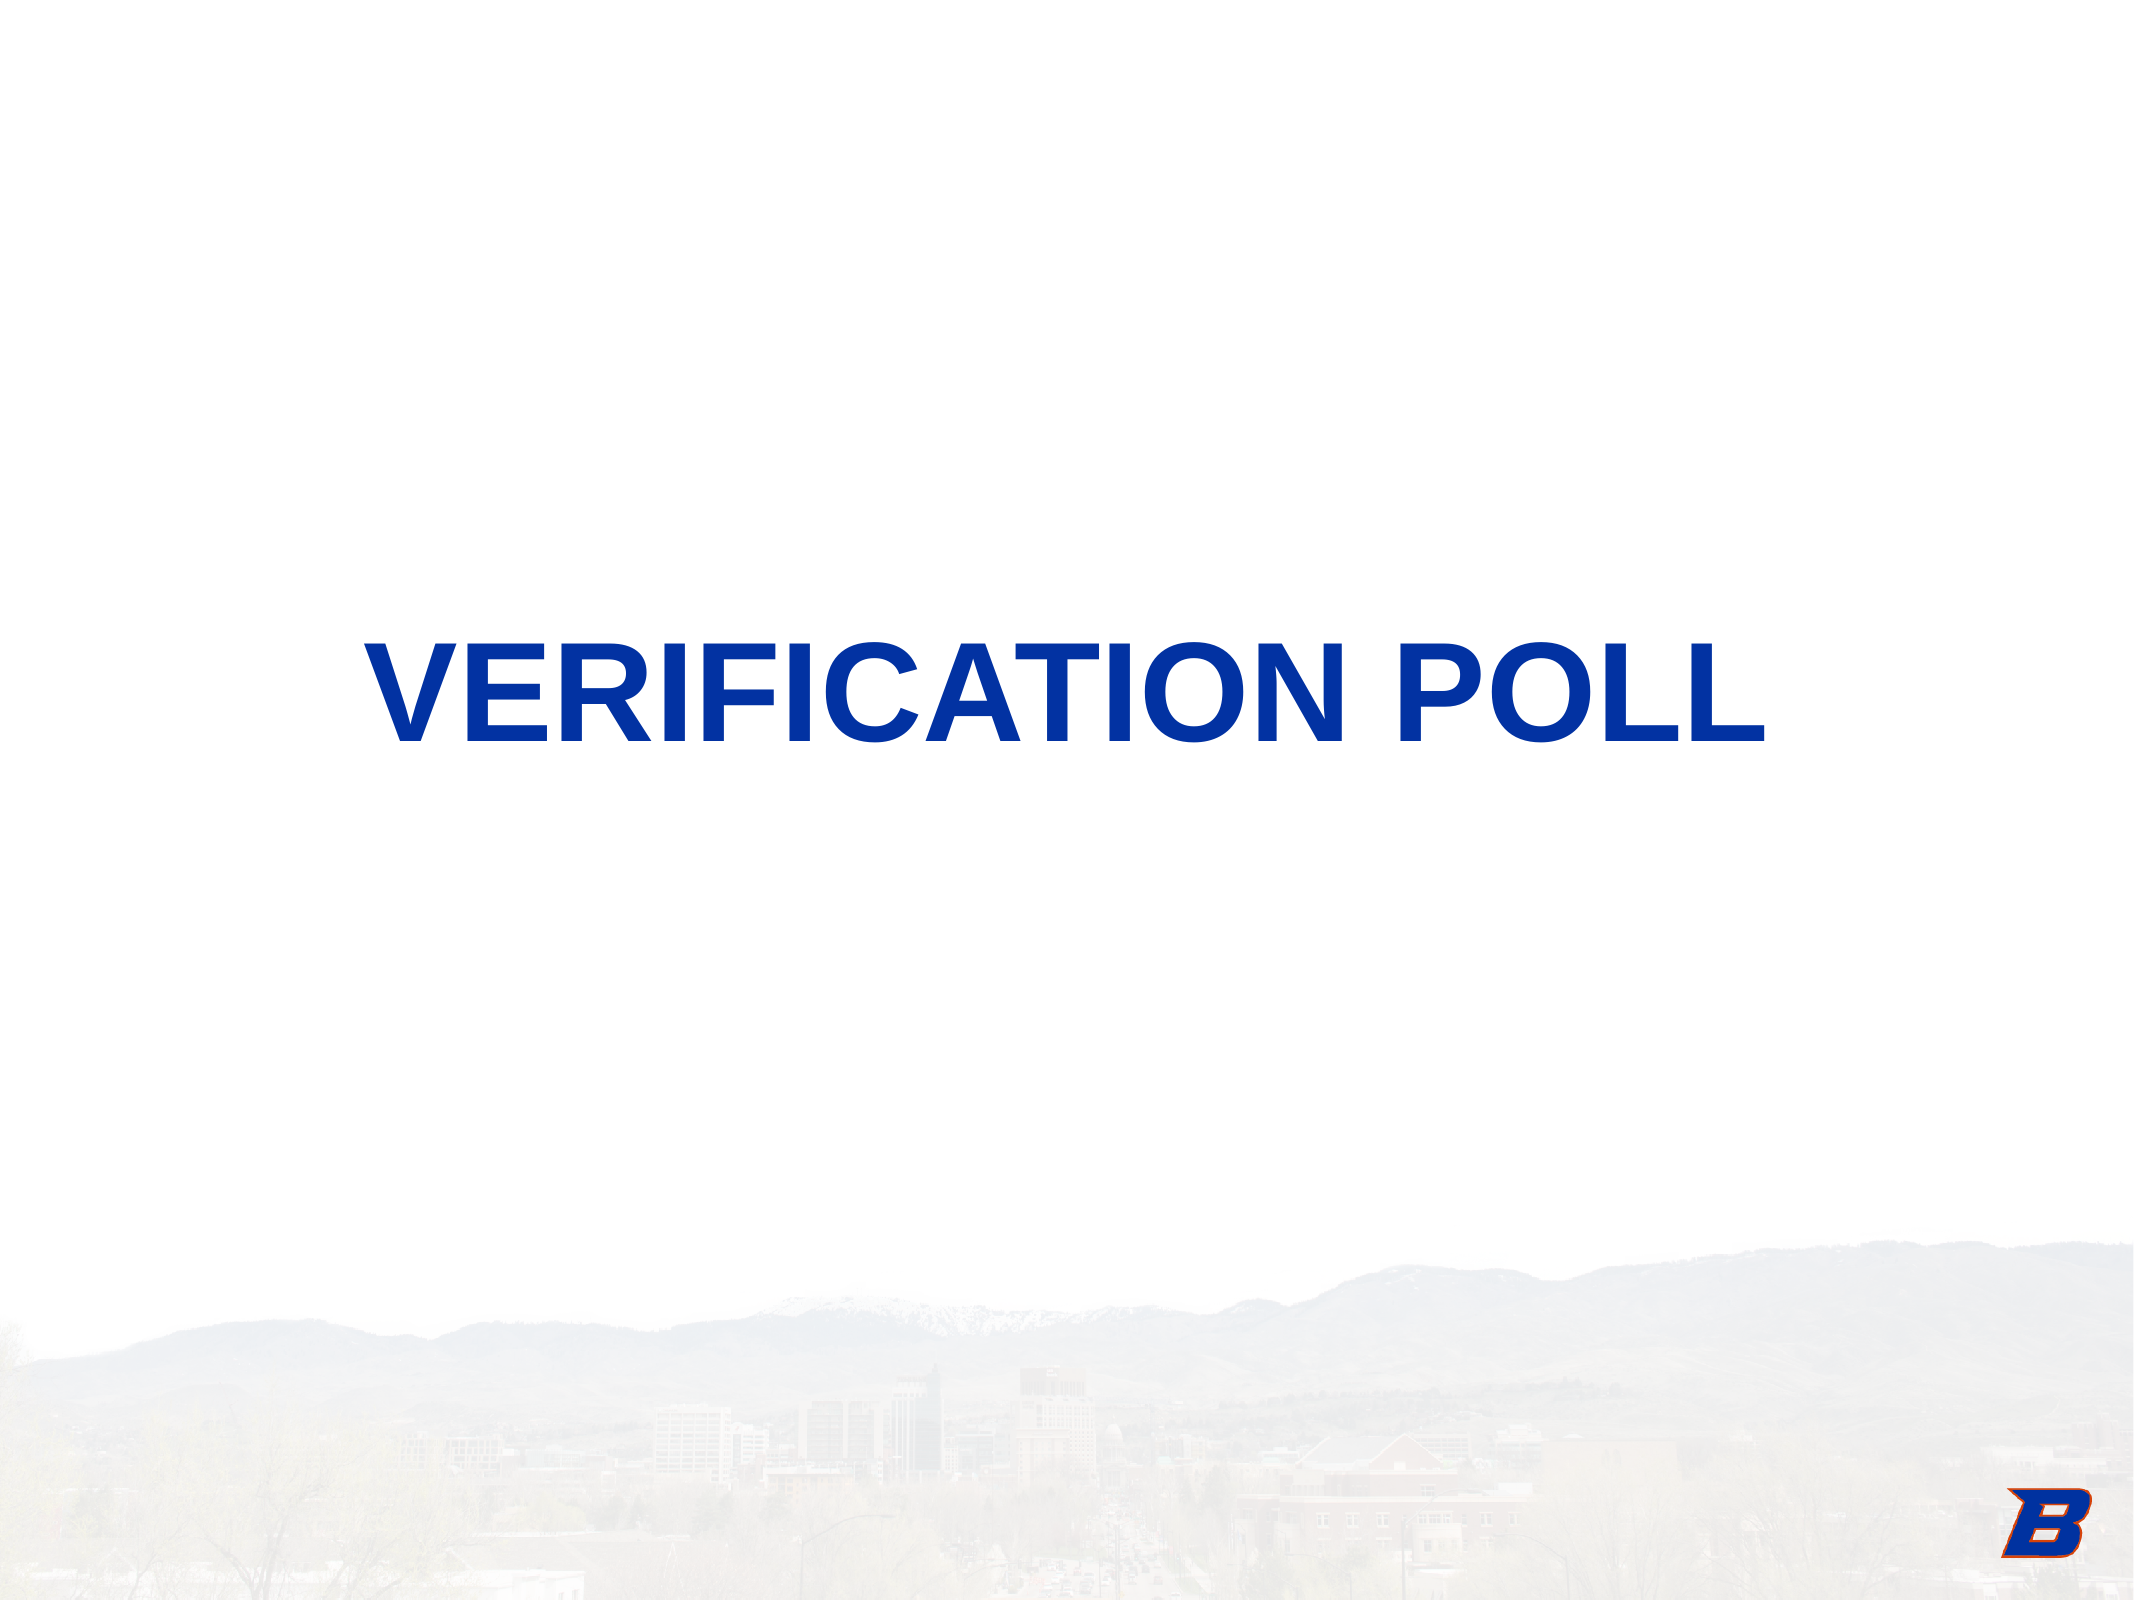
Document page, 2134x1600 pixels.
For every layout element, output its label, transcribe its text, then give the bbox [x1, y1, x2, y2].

text_box VERIFICATION POLL [208, 592, 1926, 943]
picture [0, 0, 2134, 1600]
